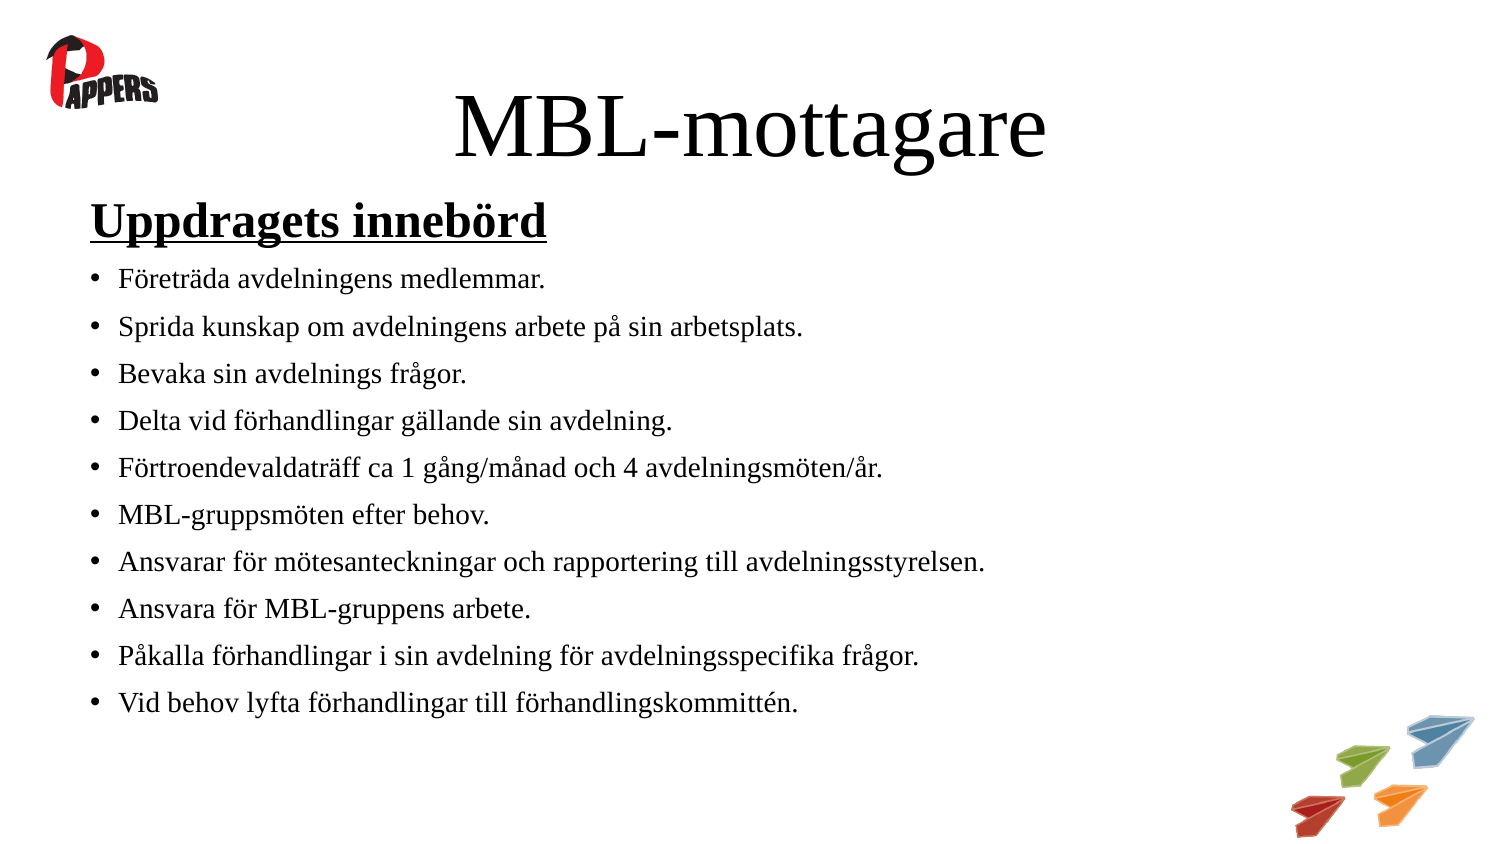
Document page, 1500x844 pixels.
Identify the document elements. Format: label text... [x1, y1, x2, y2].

title MBL-mottagare [176, 45, 1328, 186]
picture [46, 35, 158, 109]
list Uppdragets innebörd Företräda avdelningens medlemmar. Sprida kunskap om avdelningens arbete på sin arbetsplats. Bevaka sin avdelnings frågor. Delta vid förhandlingar gällande sin avdelning. Förtroendevaldaträff ca 1 gång/månad och 4 avdelningsmöten/år. MBL-gruppsmöten efter behov. Ansvarar för mötesanteckningar och rapportering till avdelningsstyrelsen. Ansvara för MBL-gruppens arbete. Påkalla förhandlingar i sin avdelning för avdelningsspecifika frågor. Vid behov lyfta förhandlingar till förhandlingskommittén. [75, 186, 1425, 792]
picture [1291, 715, 1475, 838]
